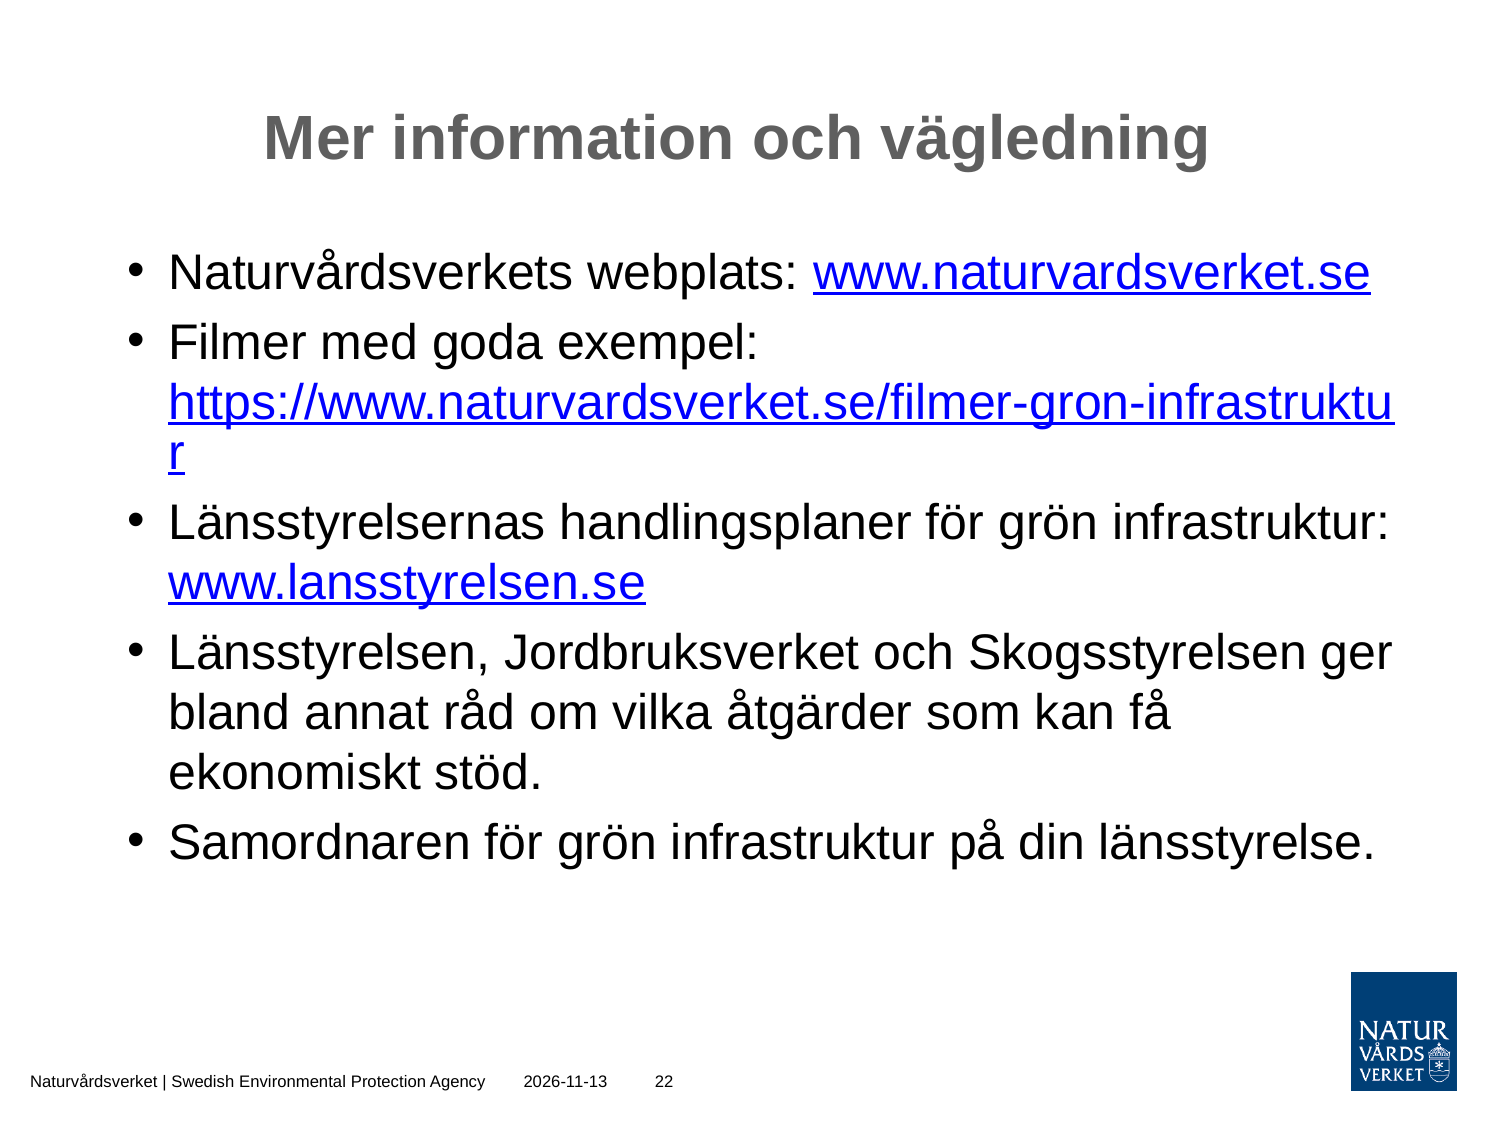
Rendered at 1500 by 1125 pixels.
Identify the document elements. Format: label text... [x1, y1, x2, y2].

footer Naturvårdsverket | Swedish Environmental Protection Agency [15, 1059, 514, 1102]
slide_number 22 [629, 1059, 689, 1102]
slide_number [514, 1059, 629, 1102]
picture [1351, 972, 1457, 1091]
title Mer information och vägledning [135, 90, 1340, 172]
list Naturvårdsverkets webplats: www.naturvardsverket.se Filmer med goda exempel: https://www.naturvardsverket.se/filmer-gron-infrastruktur Länsstyrelsernas handlingsplaner för grön infrastruktur: www.lansstyrelsen.se Länsstyrelsen, Jordbruksverket och Skogsstyrelsen ger bland annat råd om vilka åtgärder som kan få ekonomiskt stöd. Samordnaren för grön infrastruktur på din länsstyrelse. [112, 231, 1412, 954]
